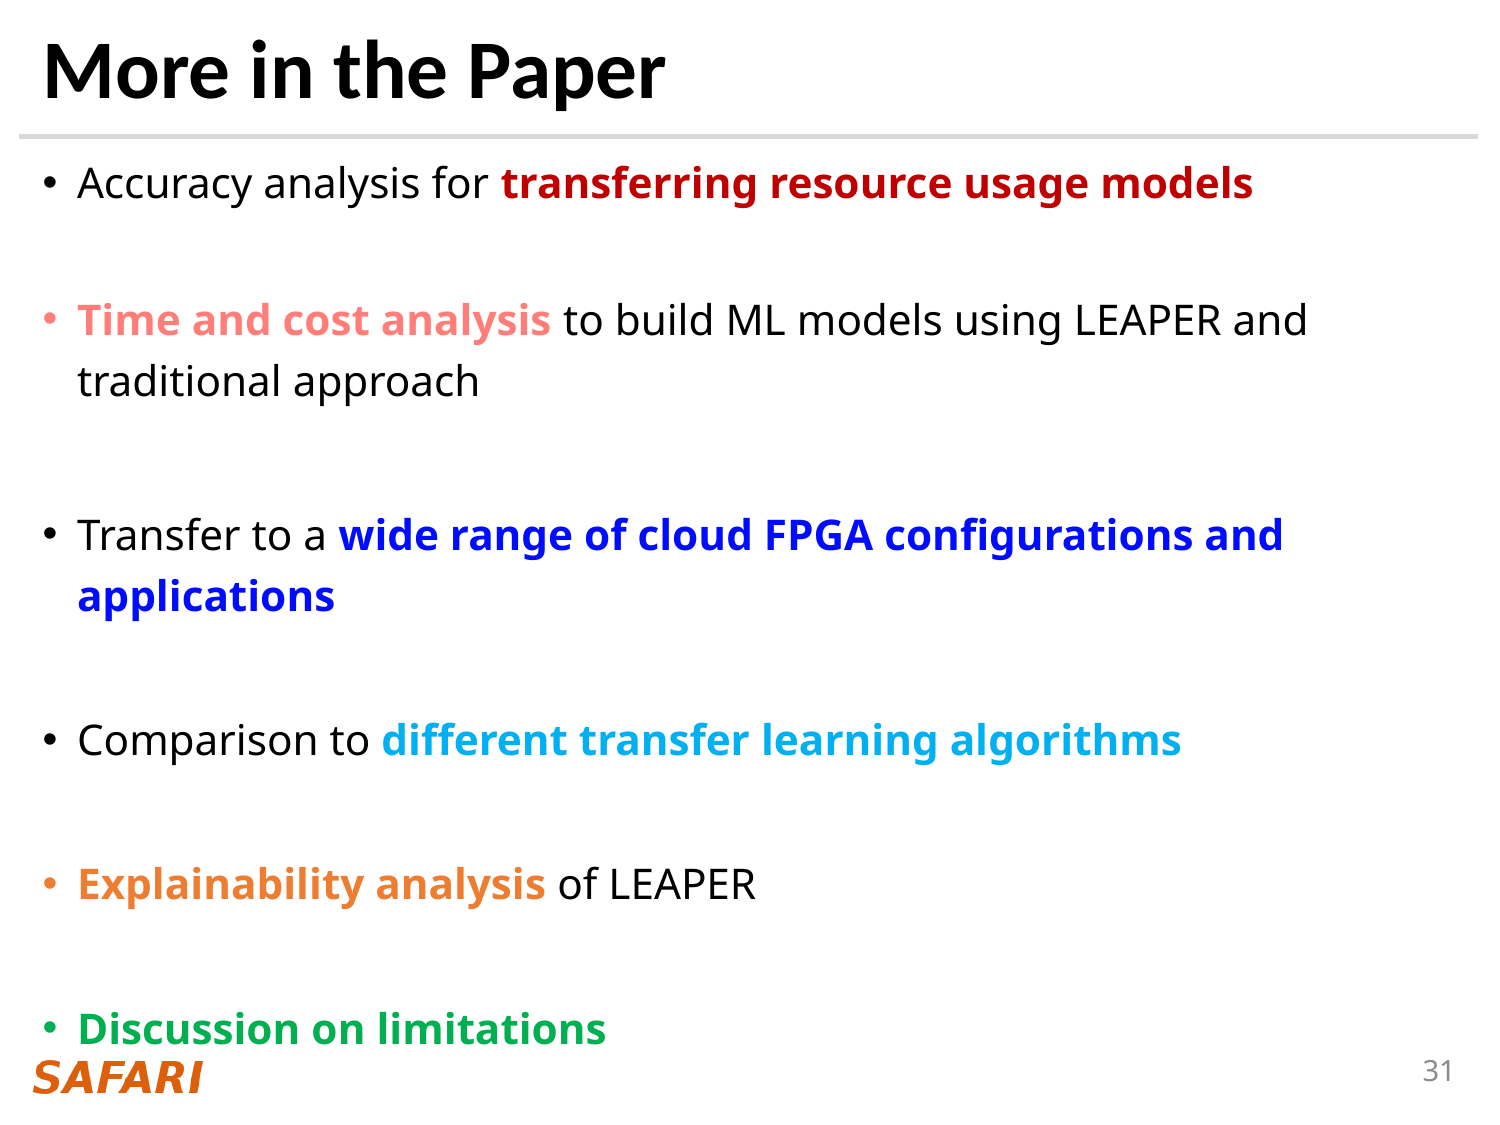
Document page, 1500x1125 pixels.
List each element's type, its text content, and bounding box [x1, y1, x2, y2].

picture [31, 1065, 209, 1104]
title More in the Paper [27, 21, 1487, 122]
list Accuracy analysis for transferring resource usage models Time and cost analysis to build ML models using LEAPER and traditional approach Transfer to a wide range of cloud FPGA configurations and applications Comparison to different transfer learning algorithms Explainability analysis of LEAPER Discussion on limitations [27, 139, 1487, 1065]
